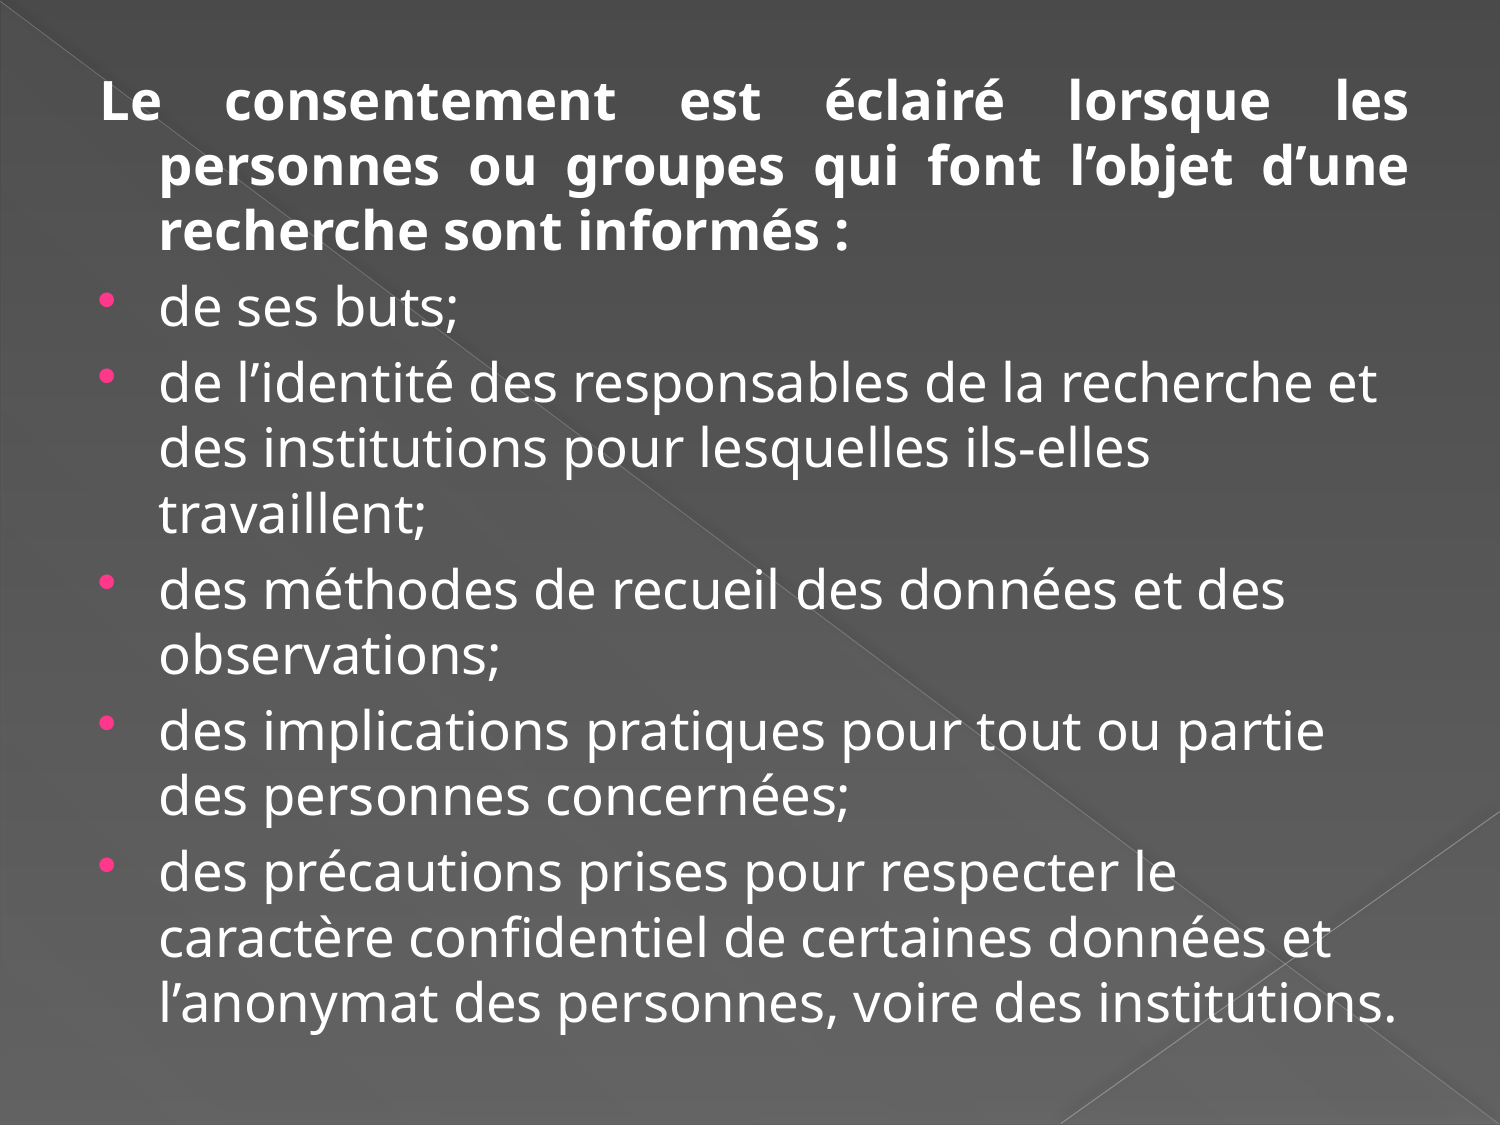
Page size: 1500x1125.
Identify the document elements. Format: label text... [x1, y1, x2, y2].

list Le consentement est éclairé lorsque les personnes ou groupes qui font l’objet d’une recherche sont informés : de ses buts; de l’identité des responsables de la recherche et des institutions pour lesquelles ils-elles travaillent; des méthodes de recueil des données et des observations; des implications pratiques pour tout ou partie des personnes concernées; des précautions prises pour respecter le caractère confidentiel de certaines données et l’anonymat des personnes, voire des institutions. [75, 58, 1425, 1059]
